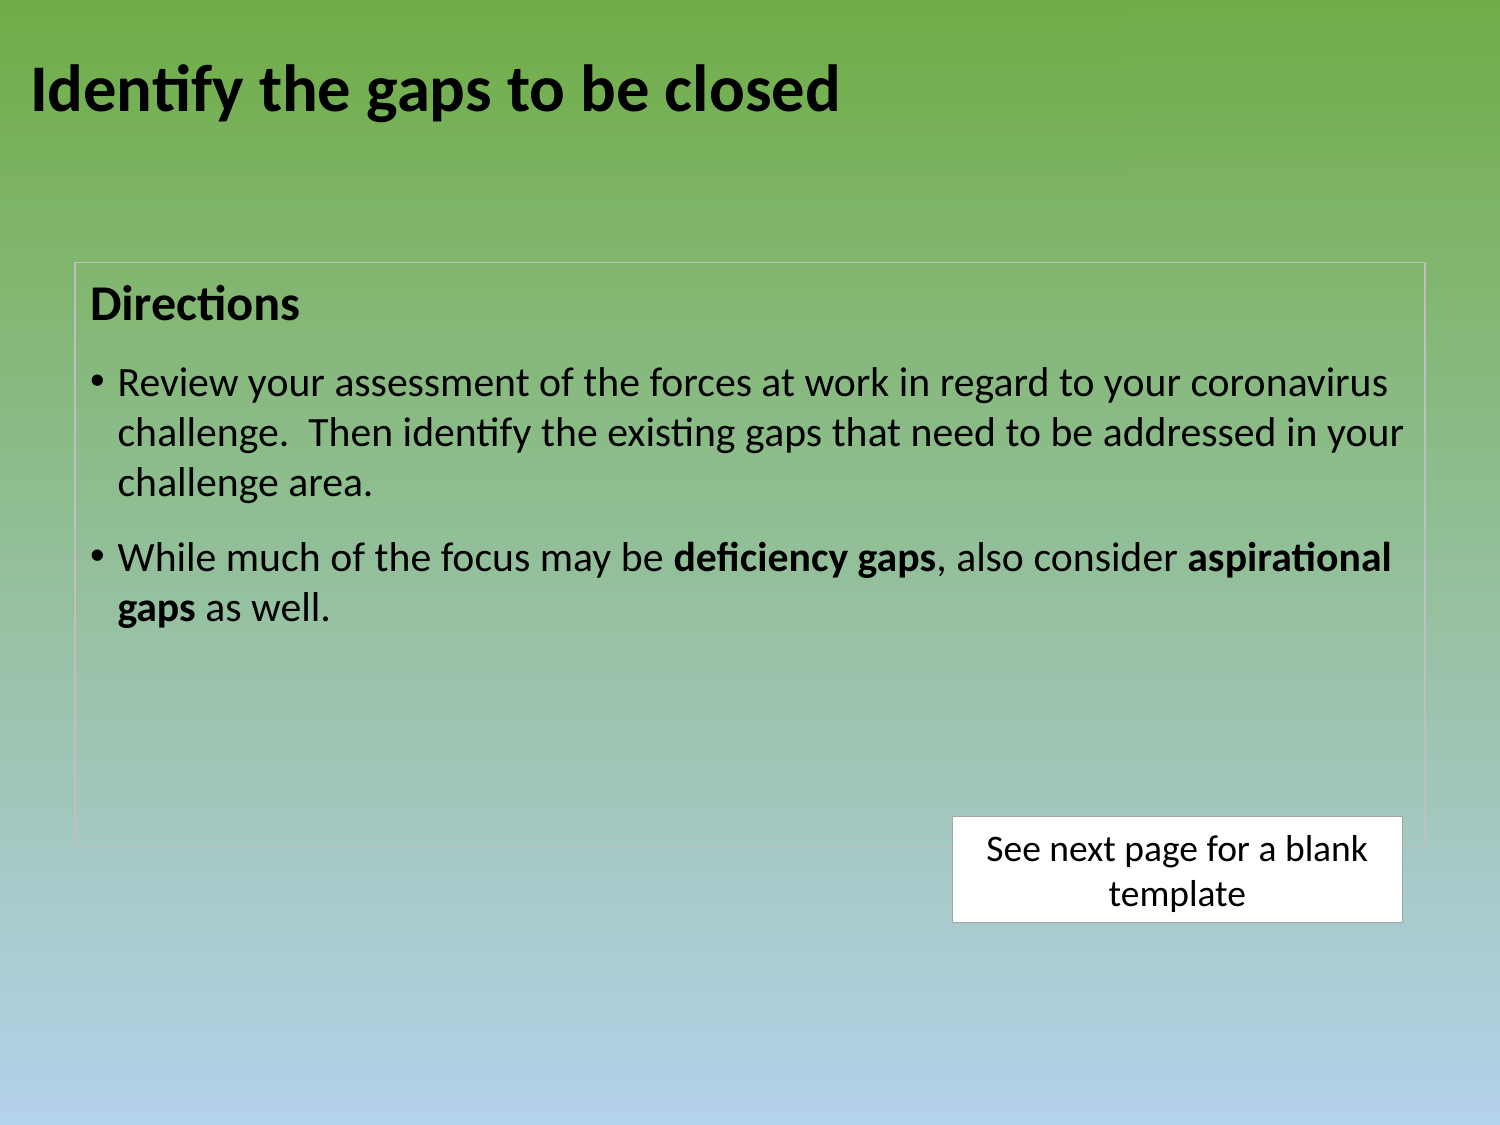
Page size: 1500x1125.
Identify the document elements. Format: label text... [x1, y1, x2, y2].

text_box Directions Review your assessment of the forces at work in regard to your coronavirus challenge. Then identify the existing gaps that need to be addressed in your challenge area. While much of the focus may be deficiency gaps, also consider aspirational gaps as well. [74, 262, 1425, 848]
title Identify the gaps to be closed [0, 0, 1125, 180]
text_box See next page for a blank template [952, 816, 1403, 923]
